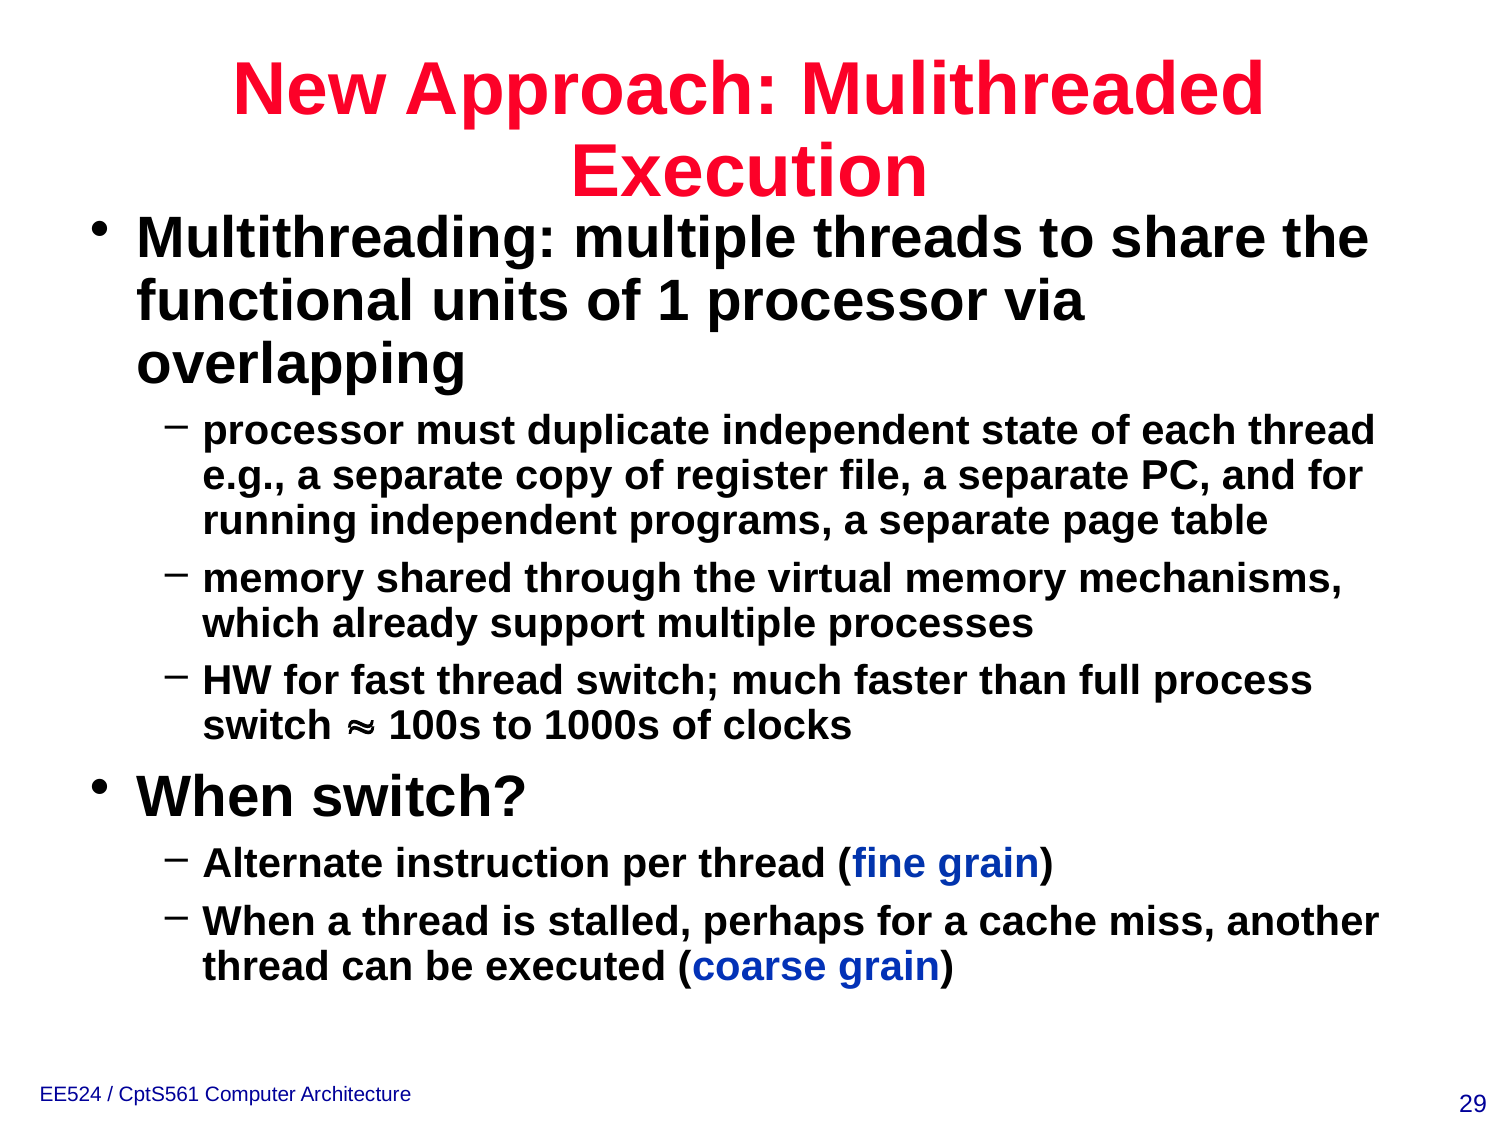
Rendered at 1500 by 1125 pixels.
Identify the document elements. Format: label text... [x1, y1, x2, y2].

list Multithreading: multiple threads to share the functional units of 1 processor via overlapping processor must duplicate independent state of each thread e.g., a separate copy of register file, a separate PC, and for running independent programs, a separate page table memory shared through the virtual memory mechanisms, which already support multiple processes HW for fast thread switch; much faster than full process switch  100s to 1000s of clocks When switch? Alternate instruction per thread (fine grain) When a thread is stalled, perhaps for a cache miss, another thread can be executed (coarse grain) [74, 199, 1438, 1063]
title New Approach: Mulithreaded Execution [86, 36, 1414, 199]
